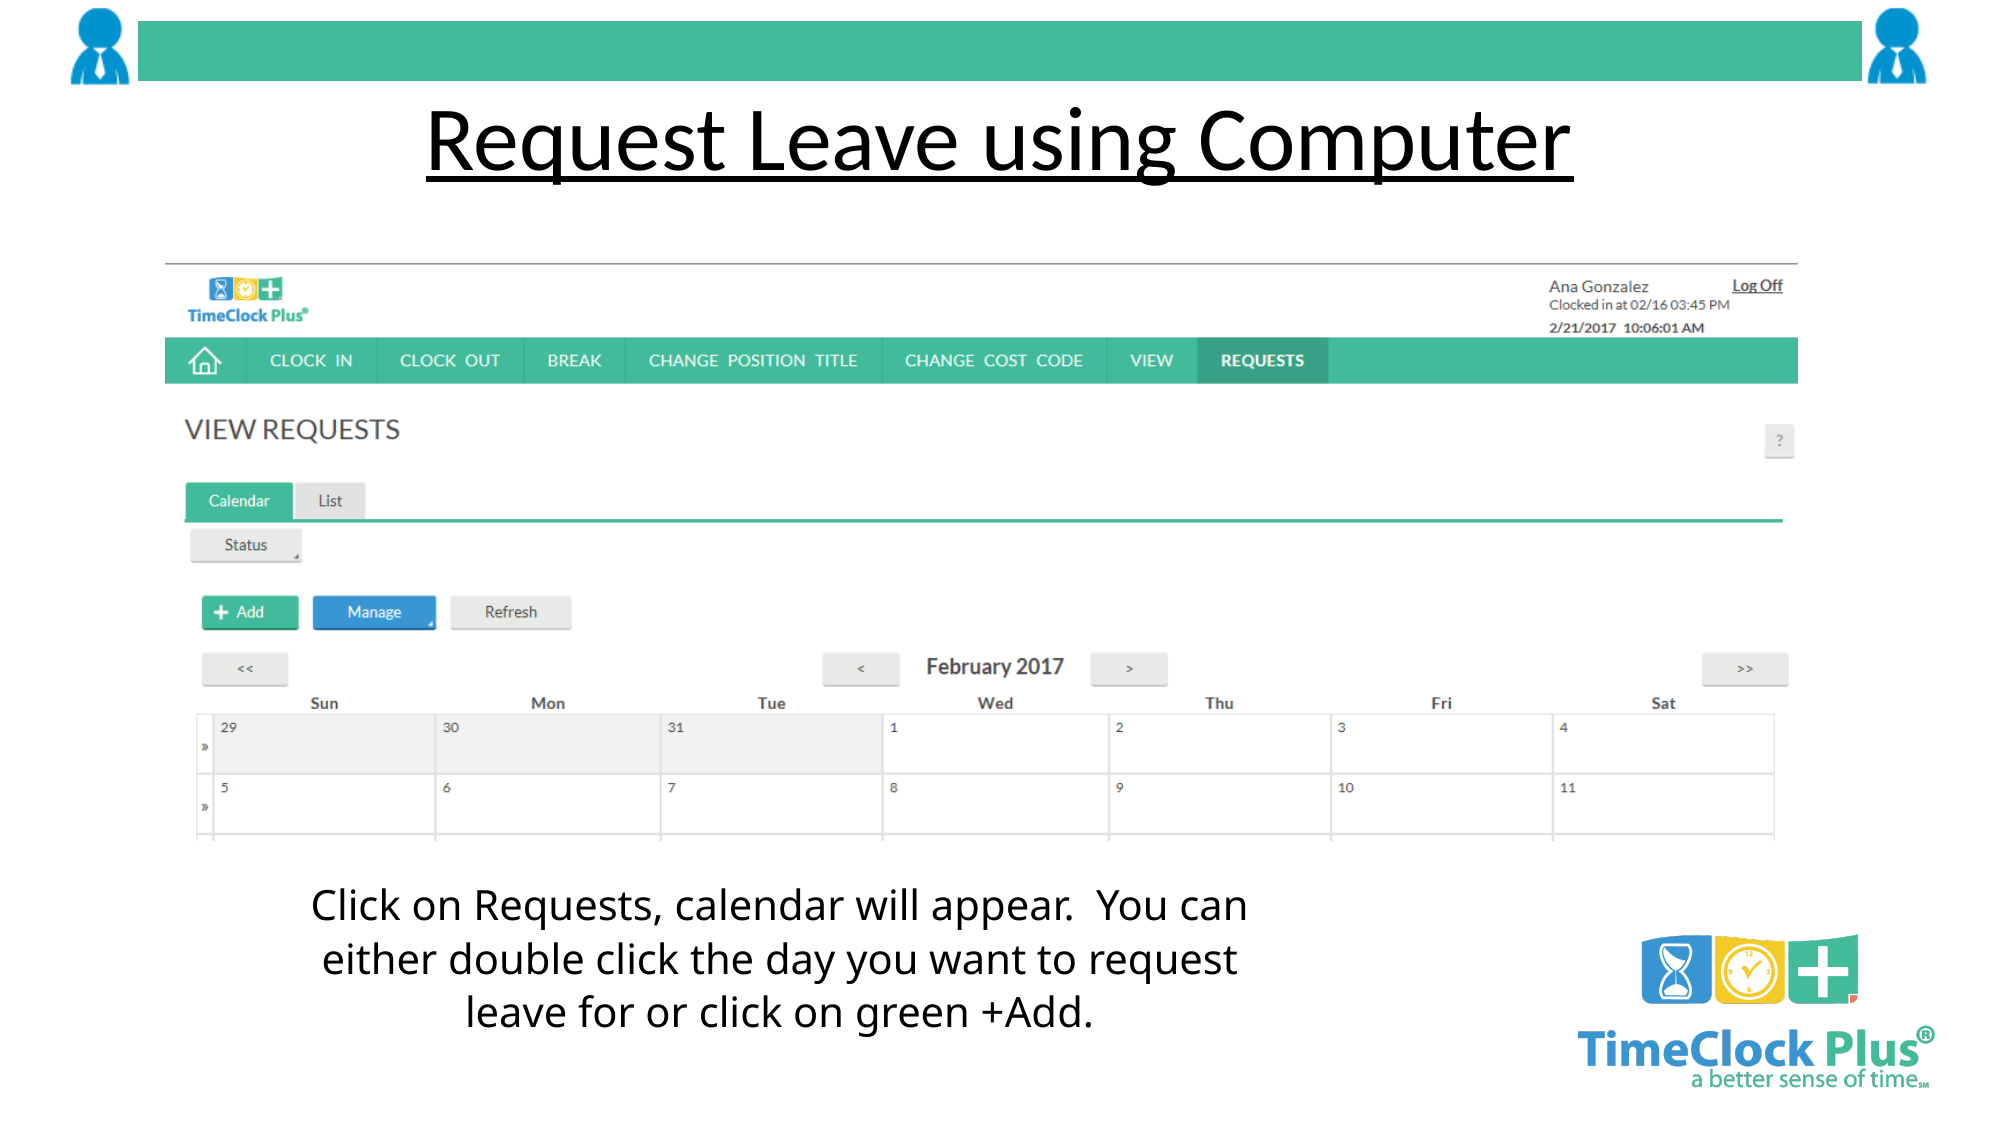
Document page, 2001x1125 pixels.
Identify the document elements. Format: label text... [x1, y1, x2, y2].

picture [65, 0, 1935, 93]
text_box Click on Requests, calendar will appear. You can either double click the day you want to request leave for or click on green +Add. [267, 878, 1293, 1034]
picture [165, 261, 1798, 841]
picture [1578, 934, 1935, 1089]
text_box Request Leave using Computer [137, 81, 1863, 196]
